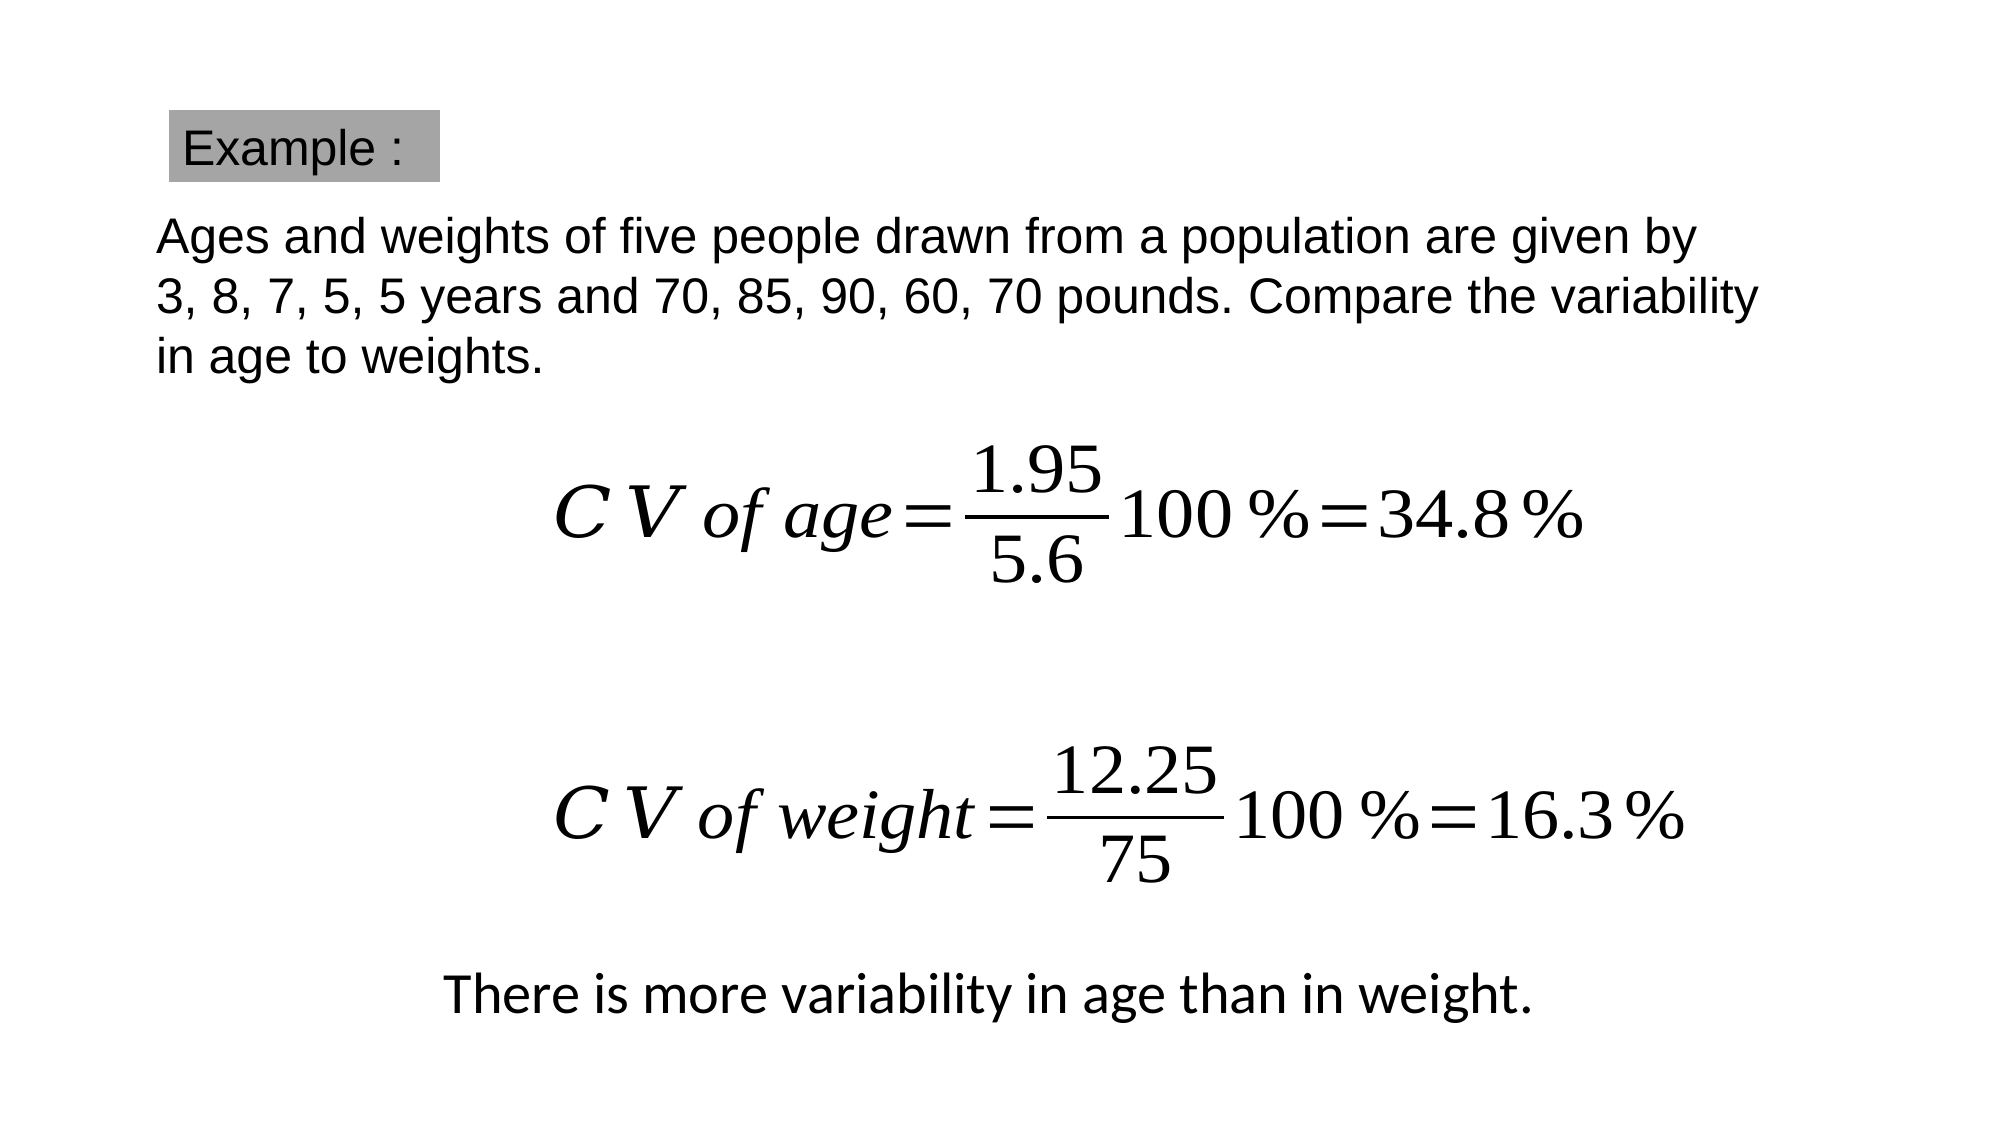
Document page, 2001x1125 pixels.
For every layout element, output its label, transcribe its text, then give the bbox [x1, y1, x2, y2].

text_box Example : [166, 107, 443, 185]
text_box Ages and weights of five people drawn from a population are given by 3, 8, 7, 5, 5 years and 70, 85, 90, 60, 70 pounds. Compare the variability in age to weights. [141, 196, 1820, 392]
text_box There is more variability in age than in weight. [429, 947, 1712, 1033]
